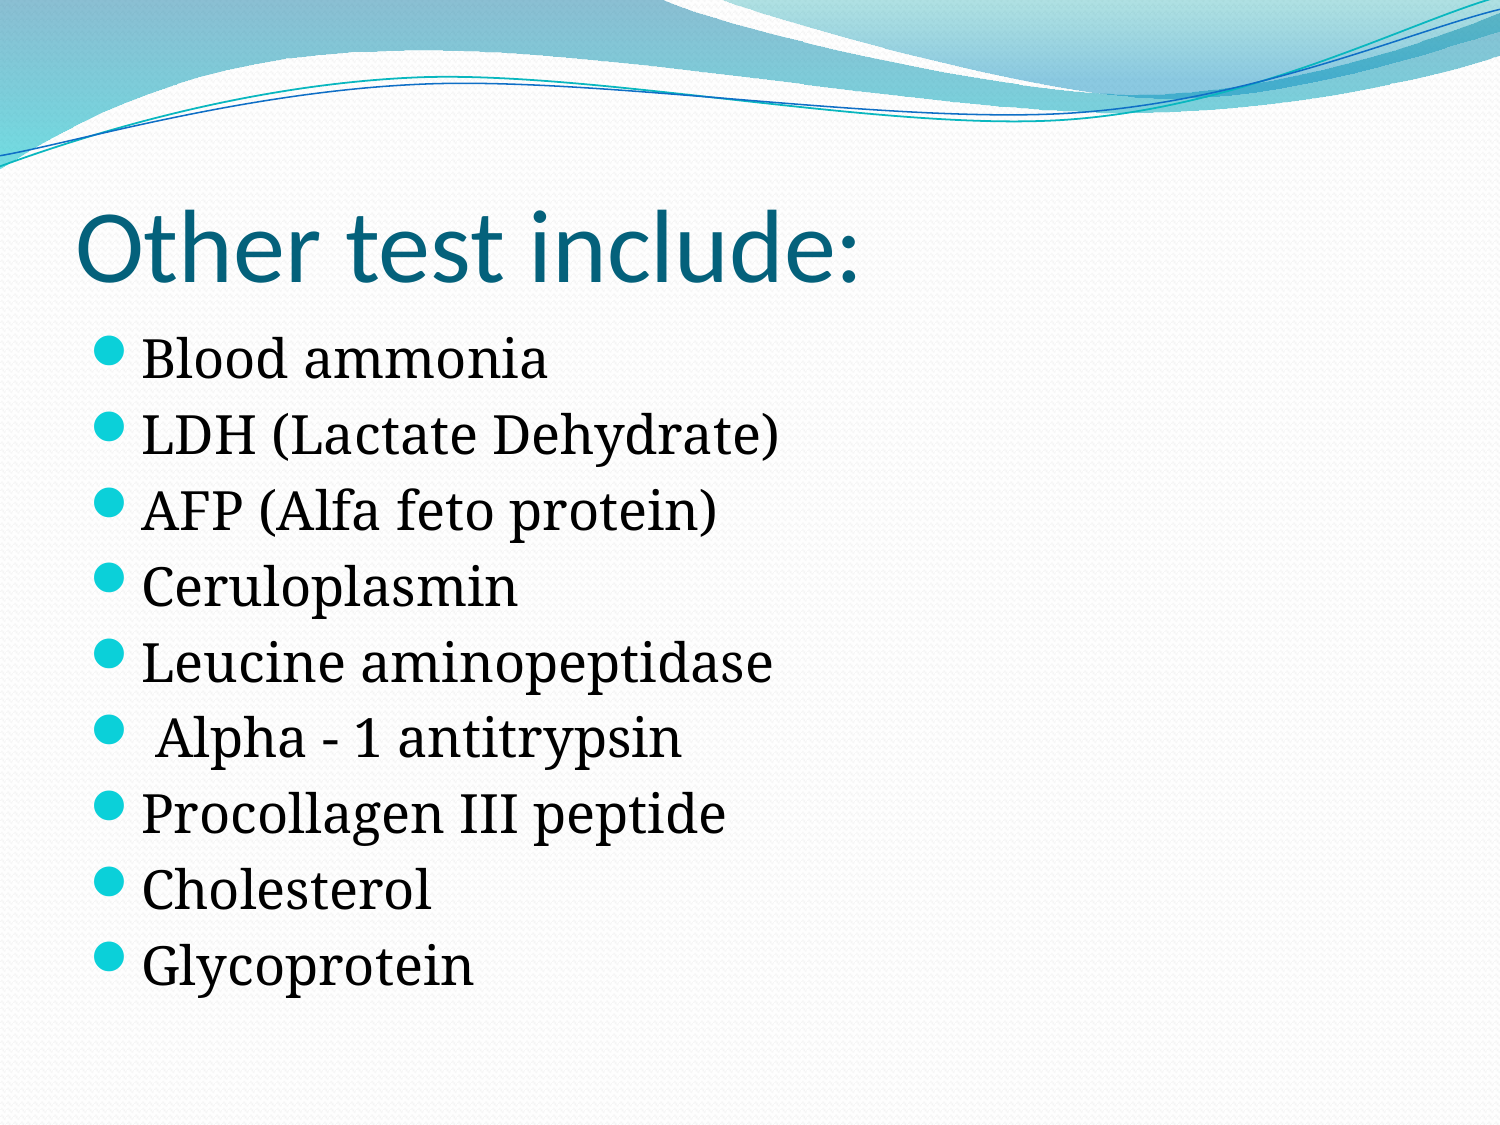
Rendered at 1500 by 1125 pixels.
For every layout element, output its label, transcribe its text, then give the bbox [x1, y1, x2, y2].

title Other test include: [75, 115, 1425, 303]
list Blood ammonia LDH (Lactate Dehydrate) AFP (Alfa feto protein) Ceruloplasmin Leucine aminopeptidase Alpha - 1 antitrypsin Procollagen III peptide Cholesterol Glycoprotein [75, 317, 1425, 1038]
